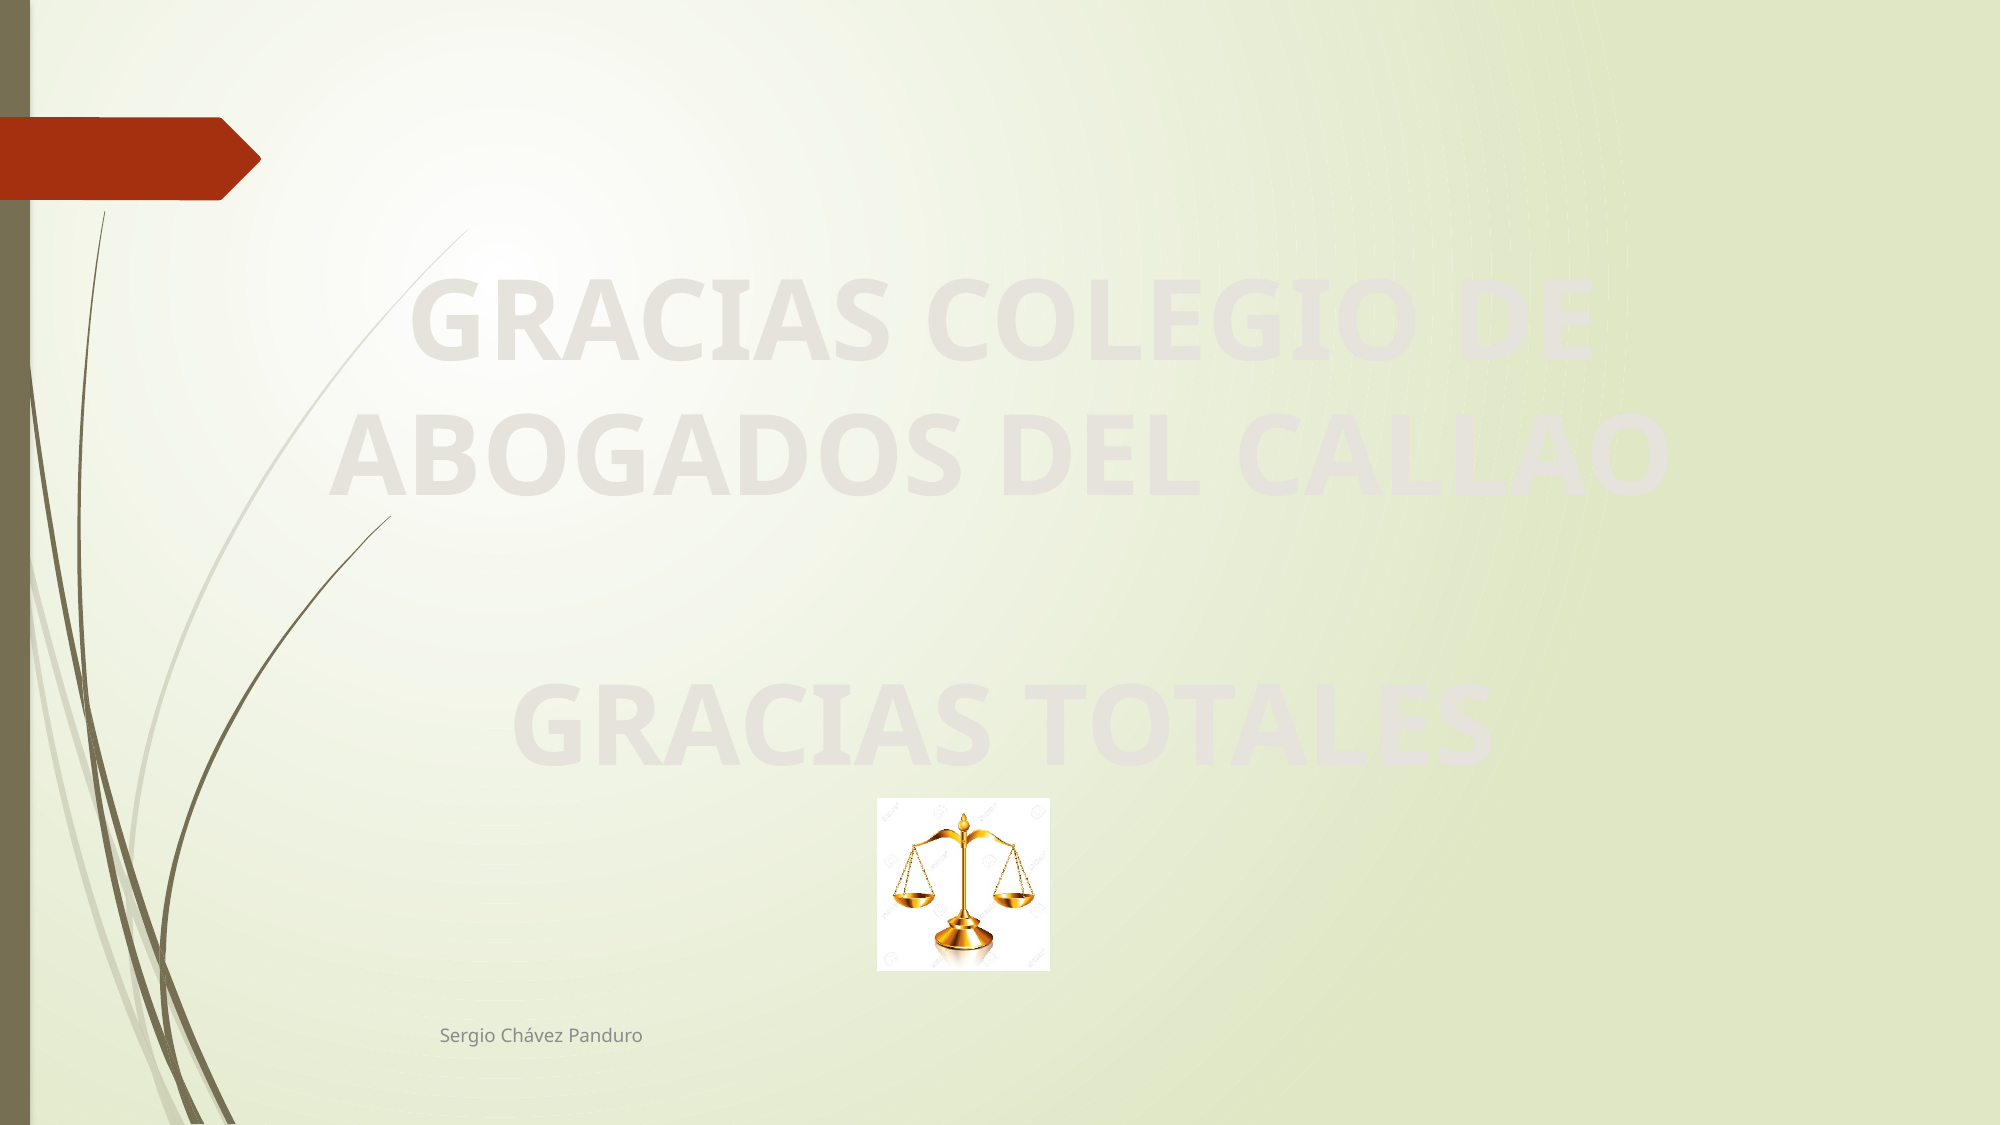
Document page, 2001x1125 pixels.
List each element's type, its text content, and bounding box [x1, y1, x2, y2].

picture [877, 798, 1050, 971]
text_box GRACIAS COLEGIO DE ABOGADOS DEL CALLAO GRACIAS TOTALES [276, 240, 1729, 1066]
footer Sergio Chávez Panduro [424, 1006, 1675, 1067]
